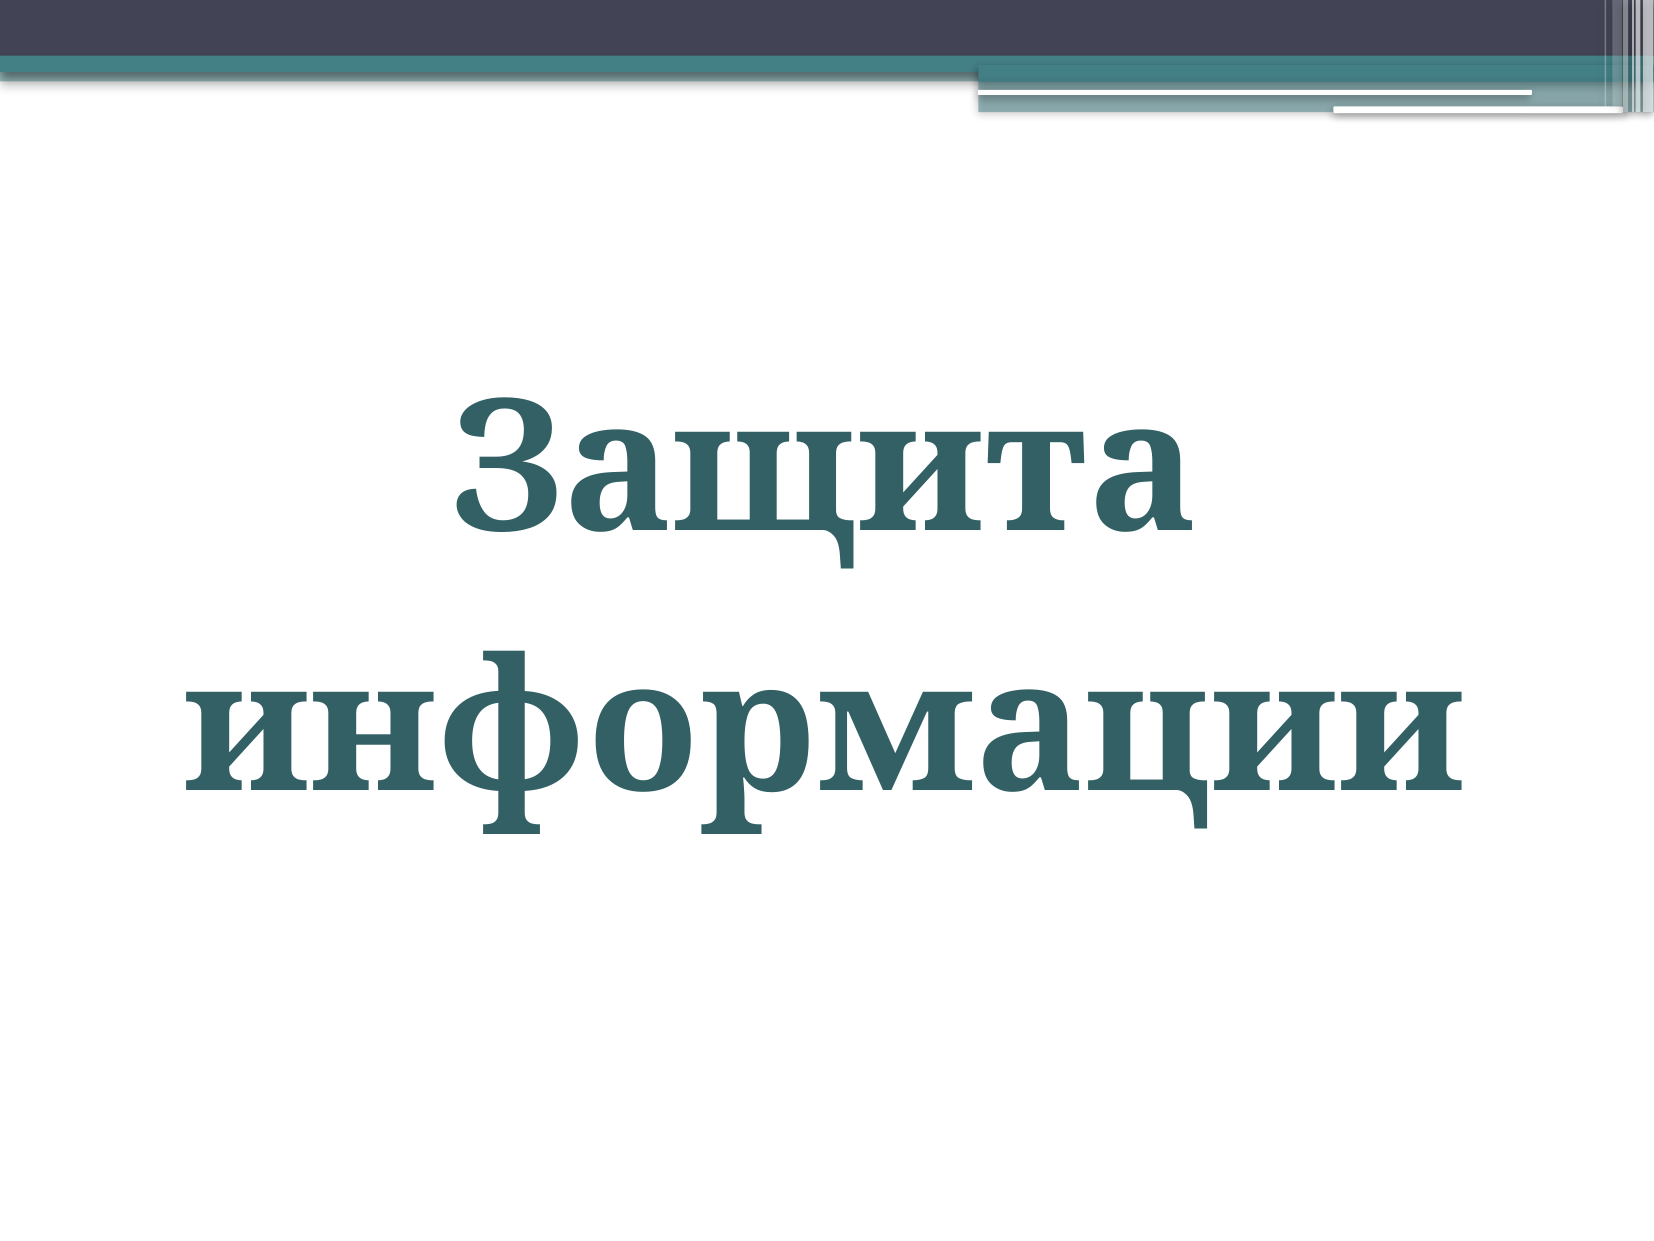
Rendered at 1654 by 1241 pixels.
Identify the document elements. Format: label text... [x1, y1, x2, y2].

title Защита информации [118, 295, 1531, 840]
